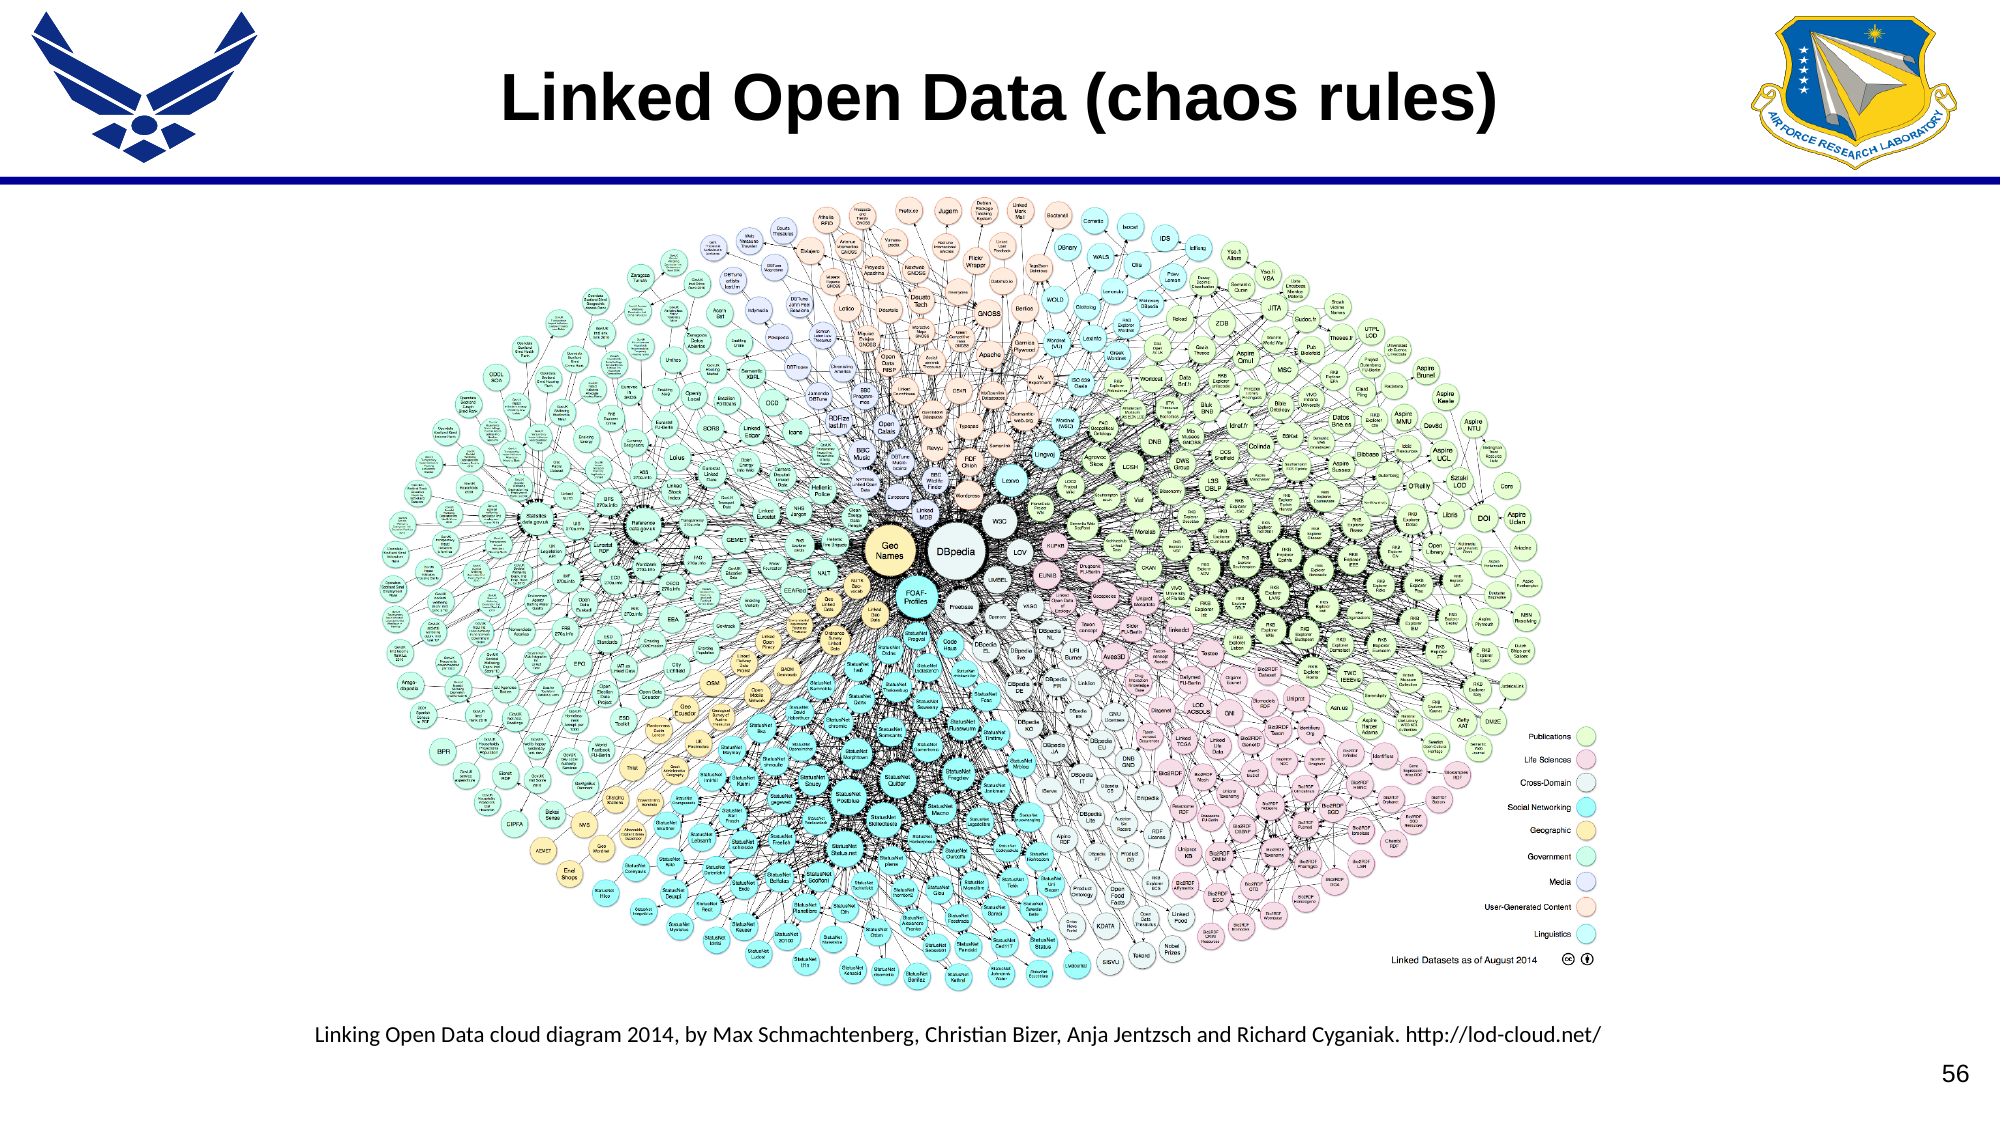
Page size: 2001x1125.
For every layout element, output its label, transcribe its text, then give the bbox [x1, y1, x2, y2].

picture [1900, 16, 1957, 170]
slide_number 56 [1518, 1050, 1985, 1110]
picture [374, 192, 1601, 995]
title Linked Open Data (chaos rules) [99, 0, 1900, 188]
text_box Linking Open Data cloud diagram 2014, by Max Schmachtenberg, Christian Bizer, Anja Jentzsch and Richard Cyganiak. http://lod-cloud.net/ [300, 1012, 1700, 1055]
